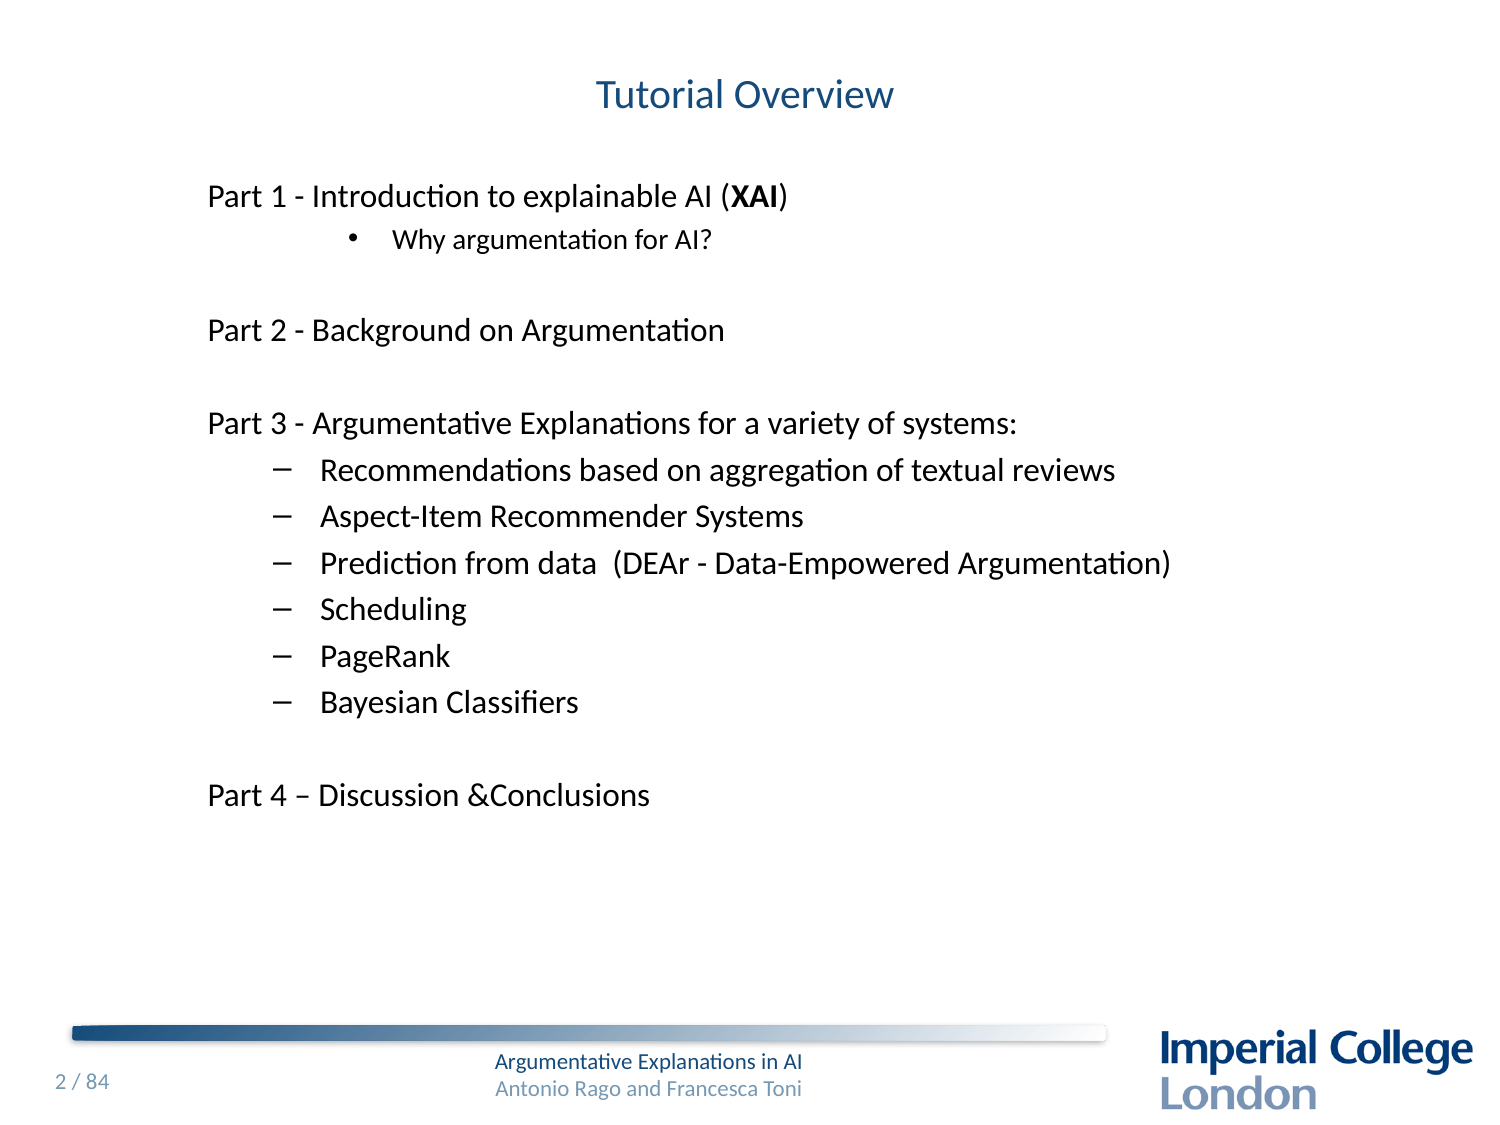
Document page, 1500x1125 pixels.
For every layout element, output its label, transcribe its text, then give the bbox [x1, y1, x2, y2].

title Tutorial Overview [75, 45, 1425, 139]
picture [1143, 1016, 1488, 1125]
list Part 1 - Introduction to explainable AI (XAI) Why argumentation for AI? Part 2 - Background on Argumentation Part 3 - Argumentative Explanations for a variety of systems: Recommendations based on aggregation of textual reviews Aspect-Item Recommender Systems Prediction from data (DEAr - Data-Empowered Argumentation) Scheduling PageRank Bayesian Classifiers Part 4 – Discussion &Conclusions [183, 166, 1478, 1005]
